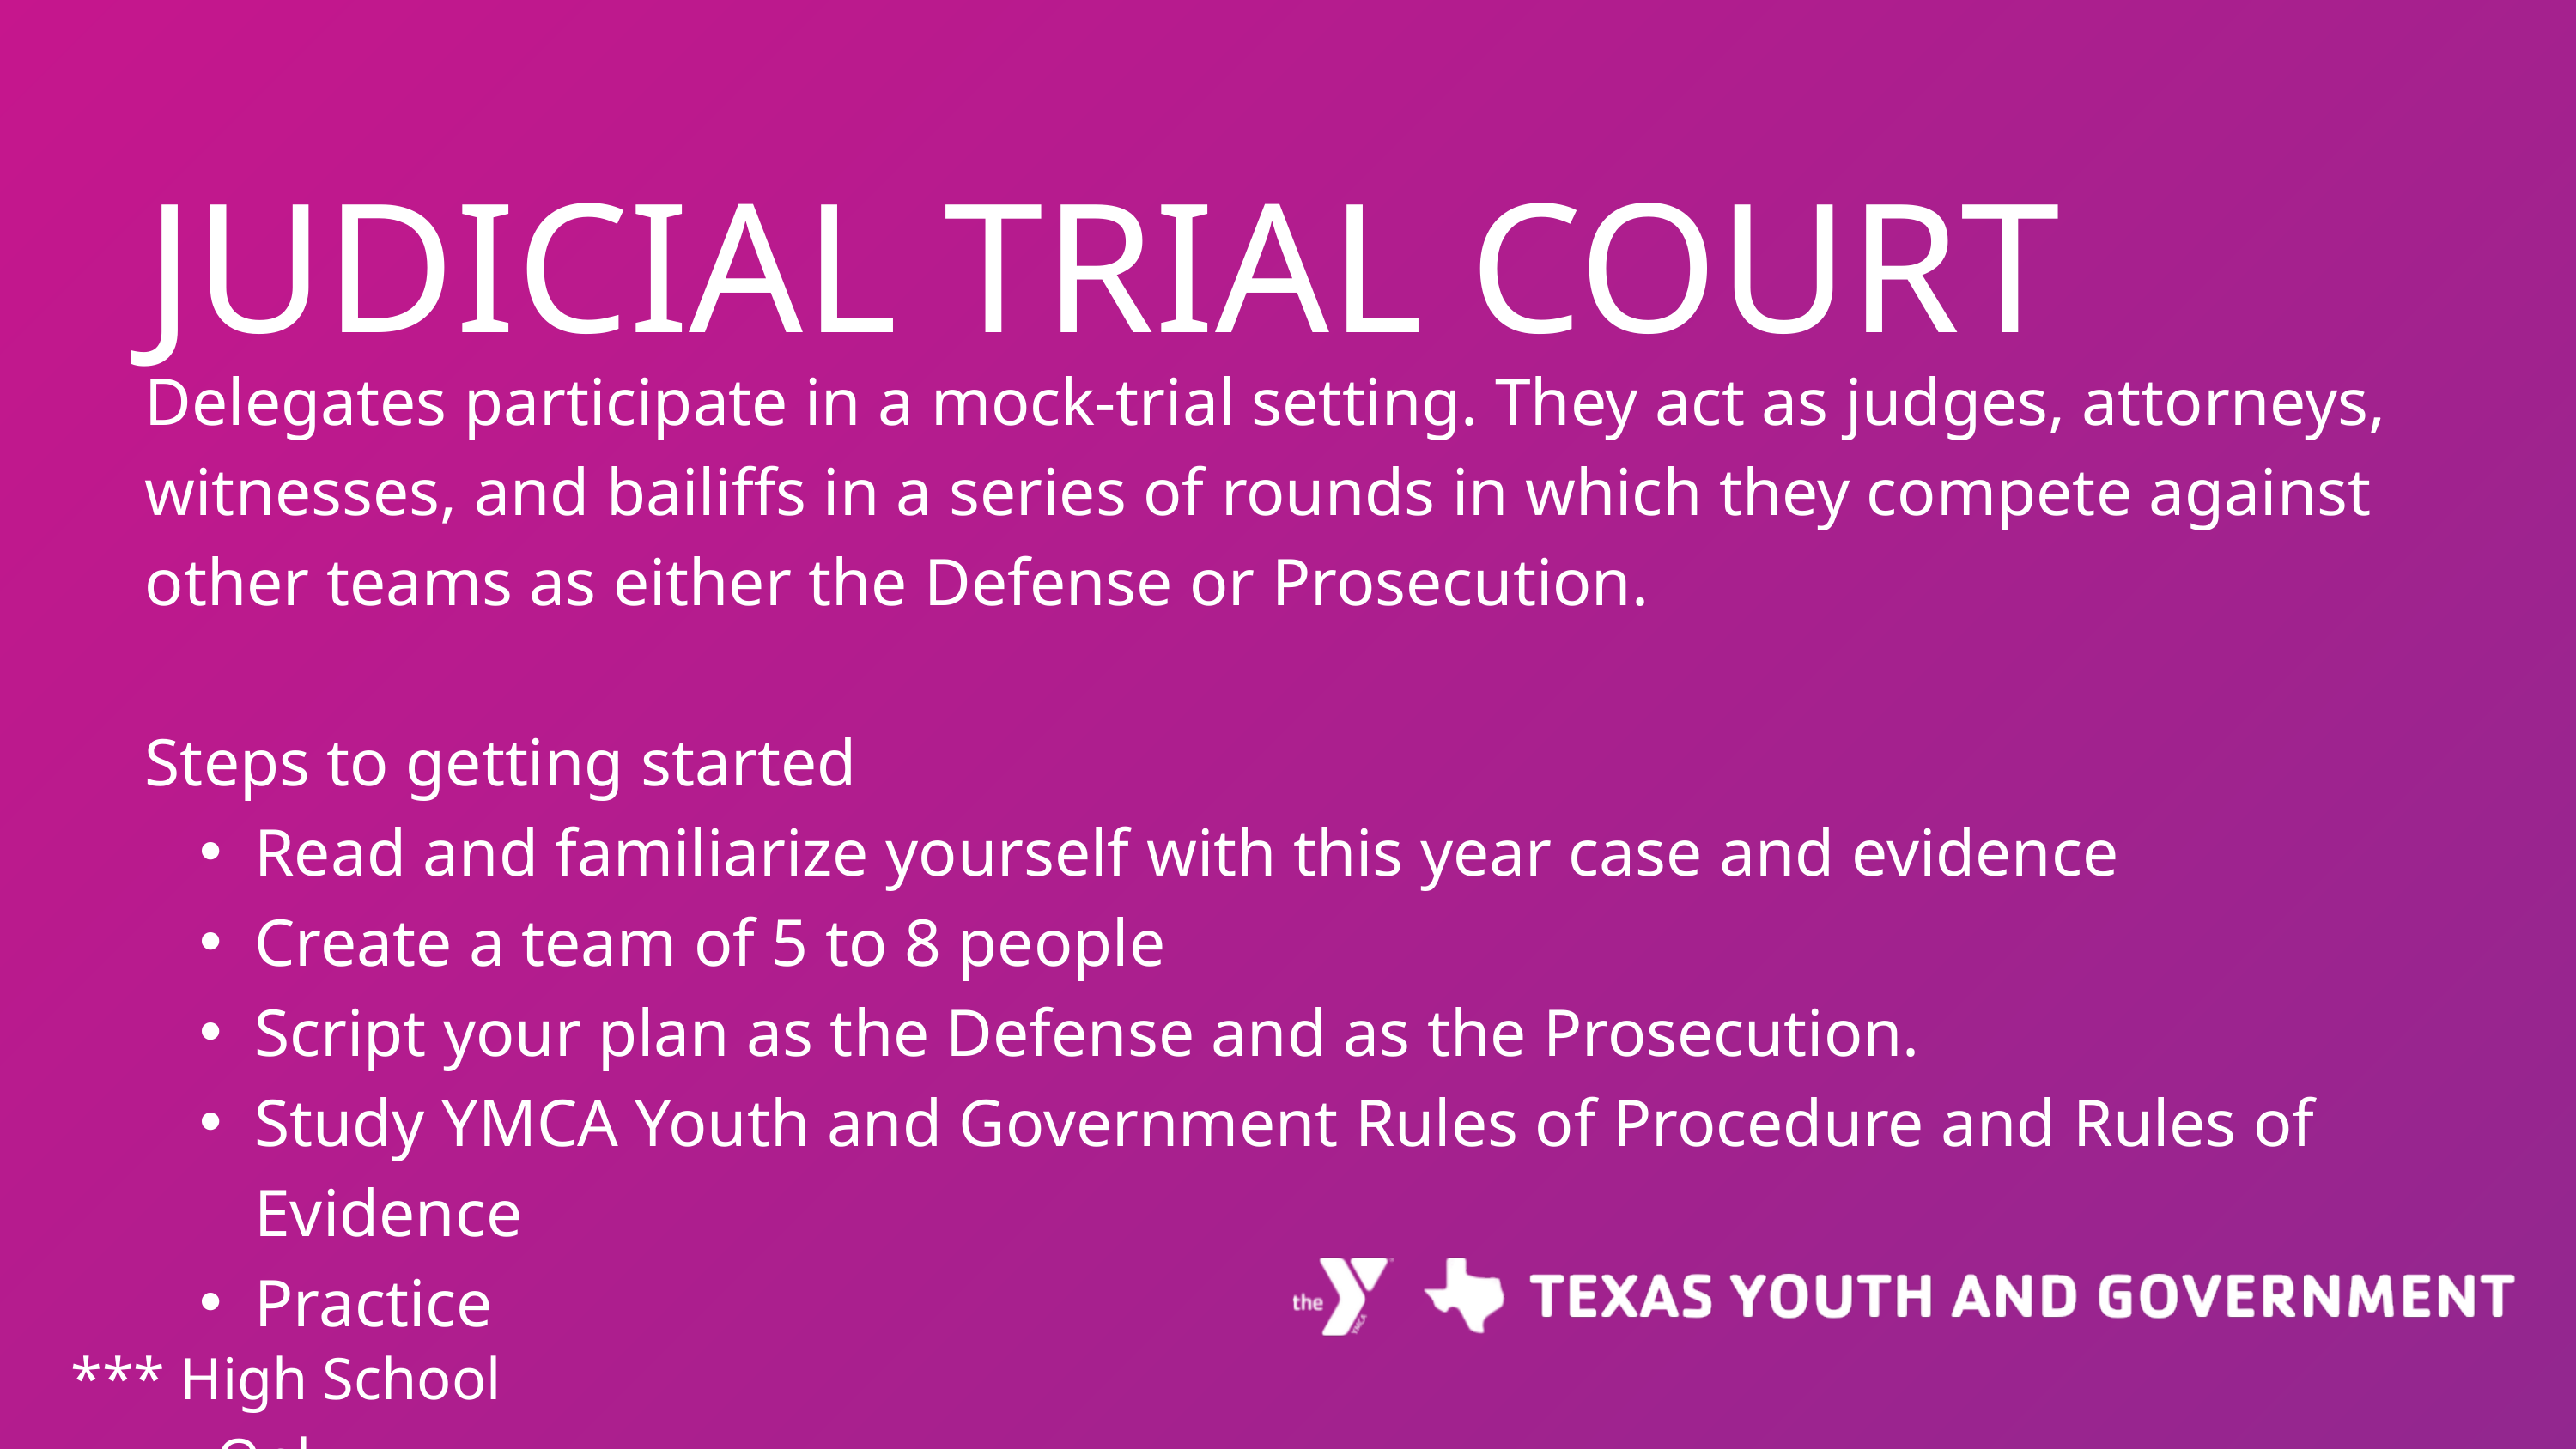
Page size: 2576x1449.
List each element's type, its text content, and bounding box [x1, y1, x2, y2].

text_box [2432, 1202, 2543, 1406]
text_box *** High School Only [39, 1331, 534, 1449]
text_box JUDICIAL TRIAL COURT [145, 118, 2432, 348]
text_box Delegates participate in a mock-trial setting. They act as judges, attorneys, witnesses, and bailiffs in a series of rounds in which they compete against other teams as either the Defense or Prosecution. Steps to getting started Read and familiarize yourself with this year case and evidence Create a team of 5 to 8 people Script your plan as the Defense and as the Prosecution. Study YMCA Youth and Government Rules of Procedure and Rules of Evidence Practice [144, 348, 2432, 1430]
